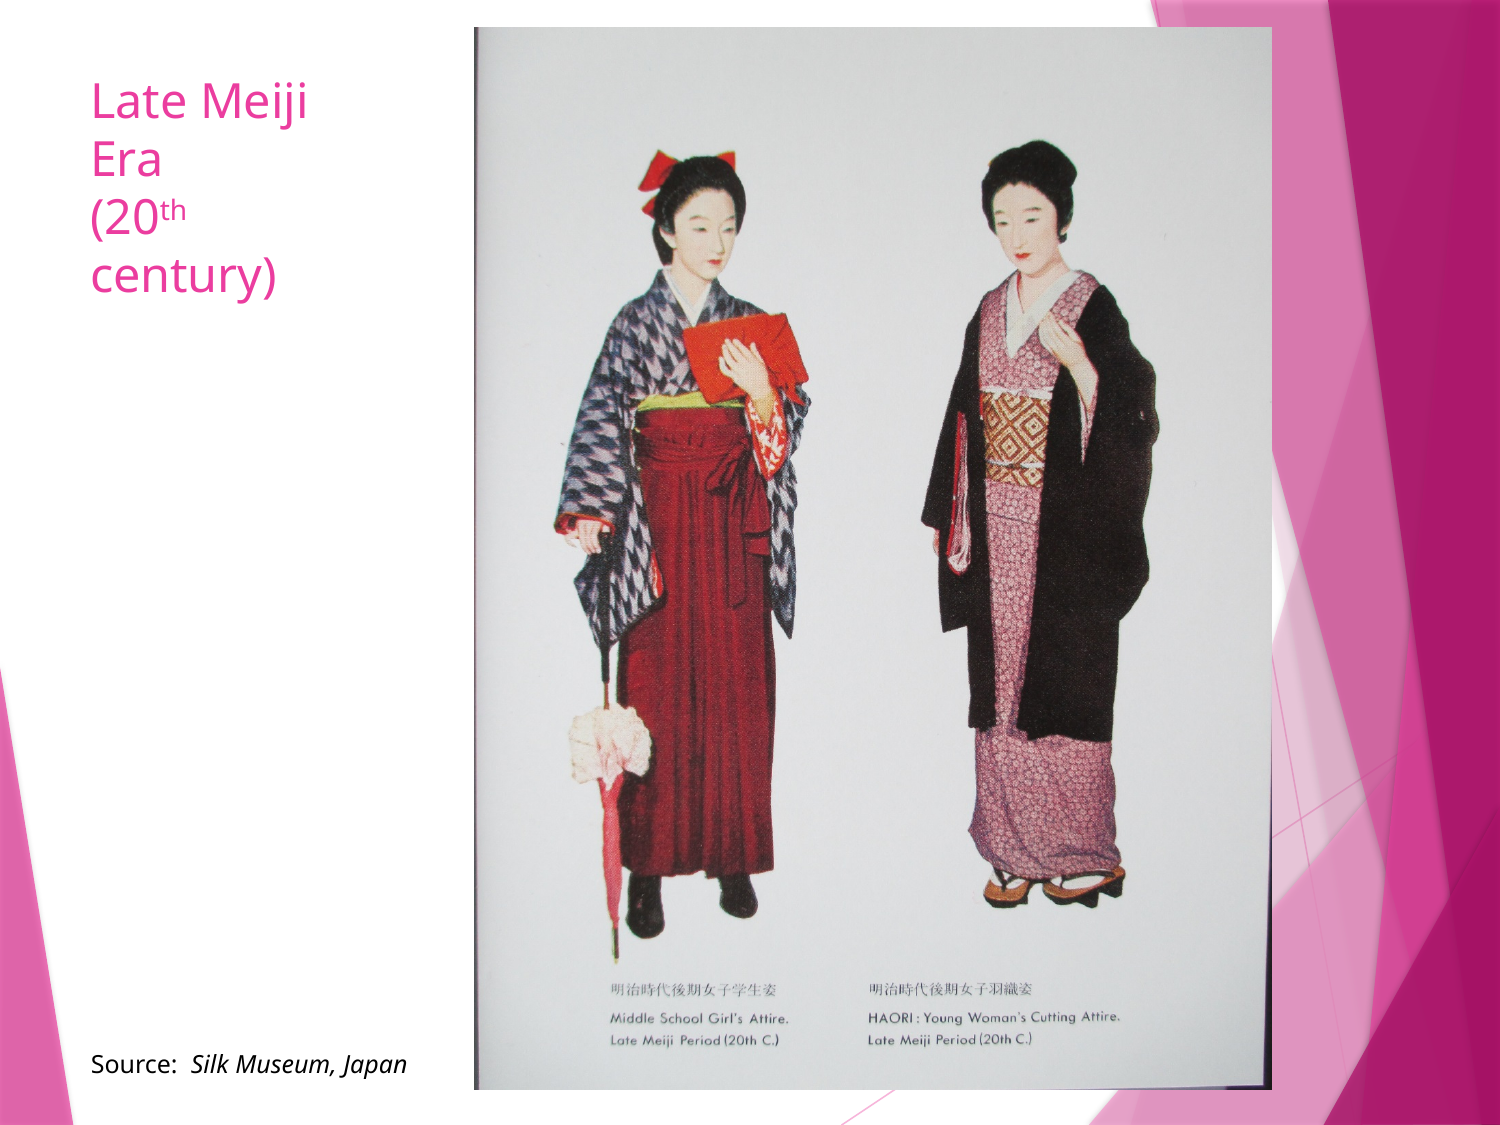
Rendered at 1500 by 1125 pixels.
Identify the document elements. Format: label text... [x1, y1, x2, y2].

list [474, 26, 1273, 1091]
title Late Meiji Era (20th century) [75, 62, 325, 313]
text_box Source: Silk Museum, Japan [76, 1041, 469, 1087]
